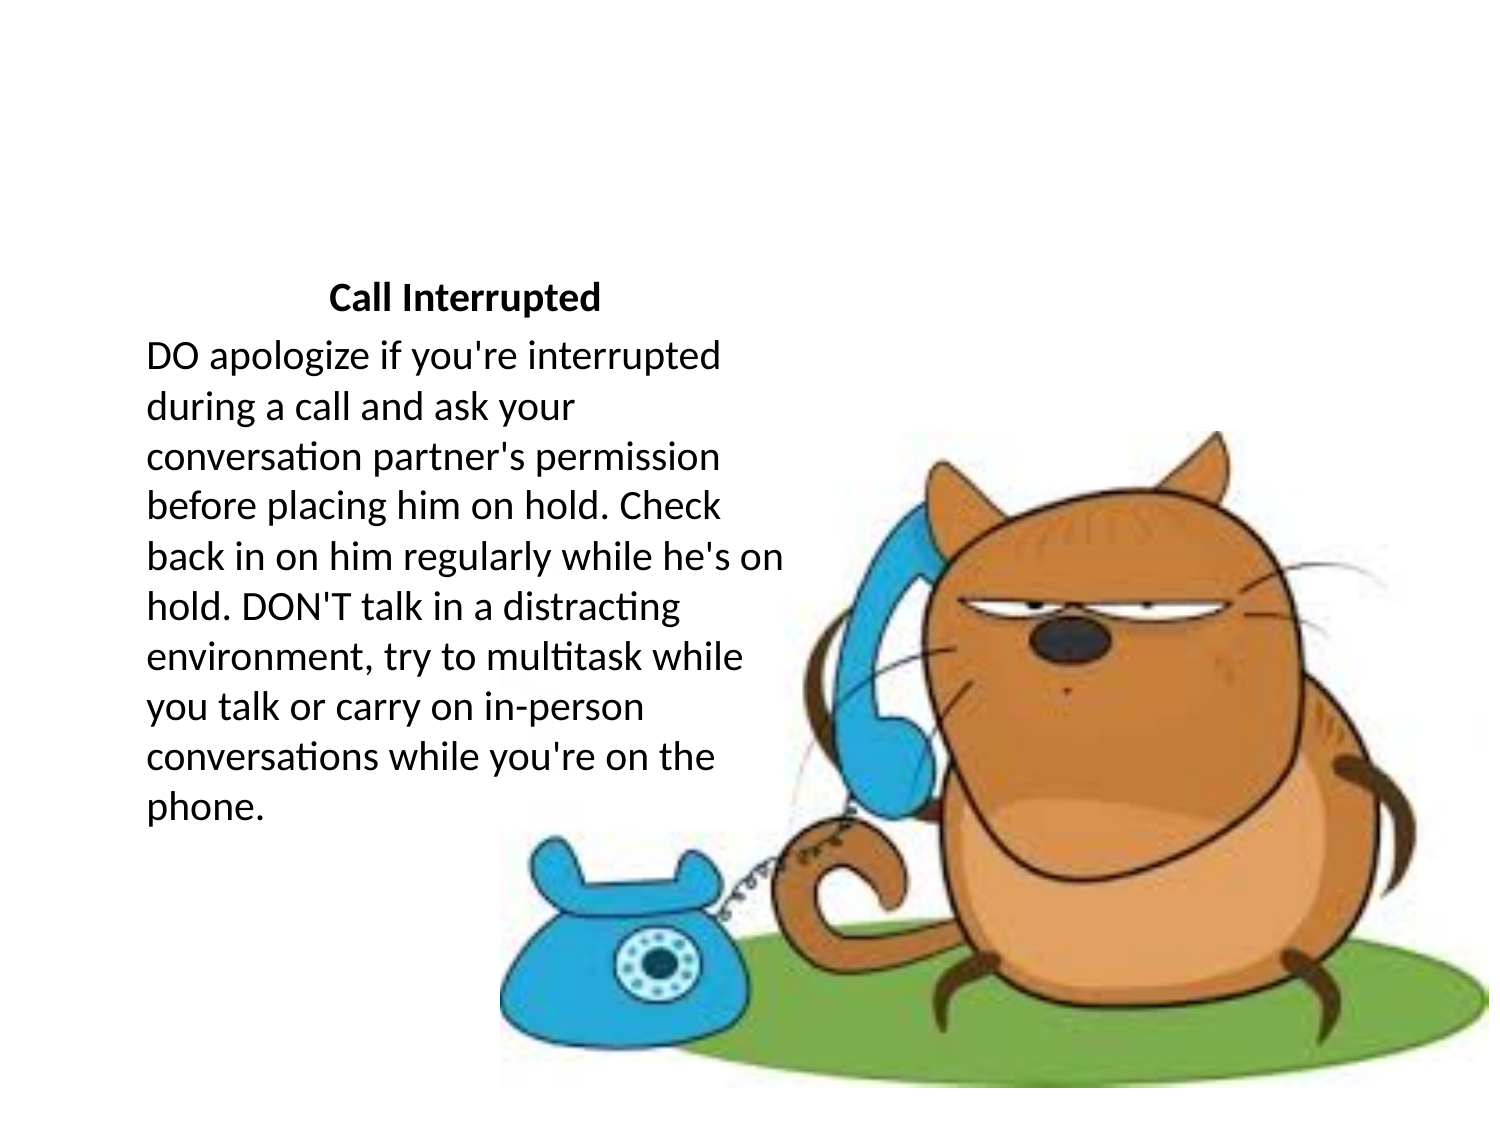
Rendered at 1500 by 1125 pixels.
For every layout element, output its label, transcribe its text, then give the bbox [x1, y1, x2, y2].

picture [499, 431, 1489, 1088]
list Call Interrupted DO apologize if you're interrupted during a call and ask your conversation partner's permission before placing him on hold. Check back in on him regularly while he's on hold. DON'T talk in a distracting environment, try to multitask while you talk or carry on in-person conversations while you're on the phone. [75, 262, 800, 1005]
